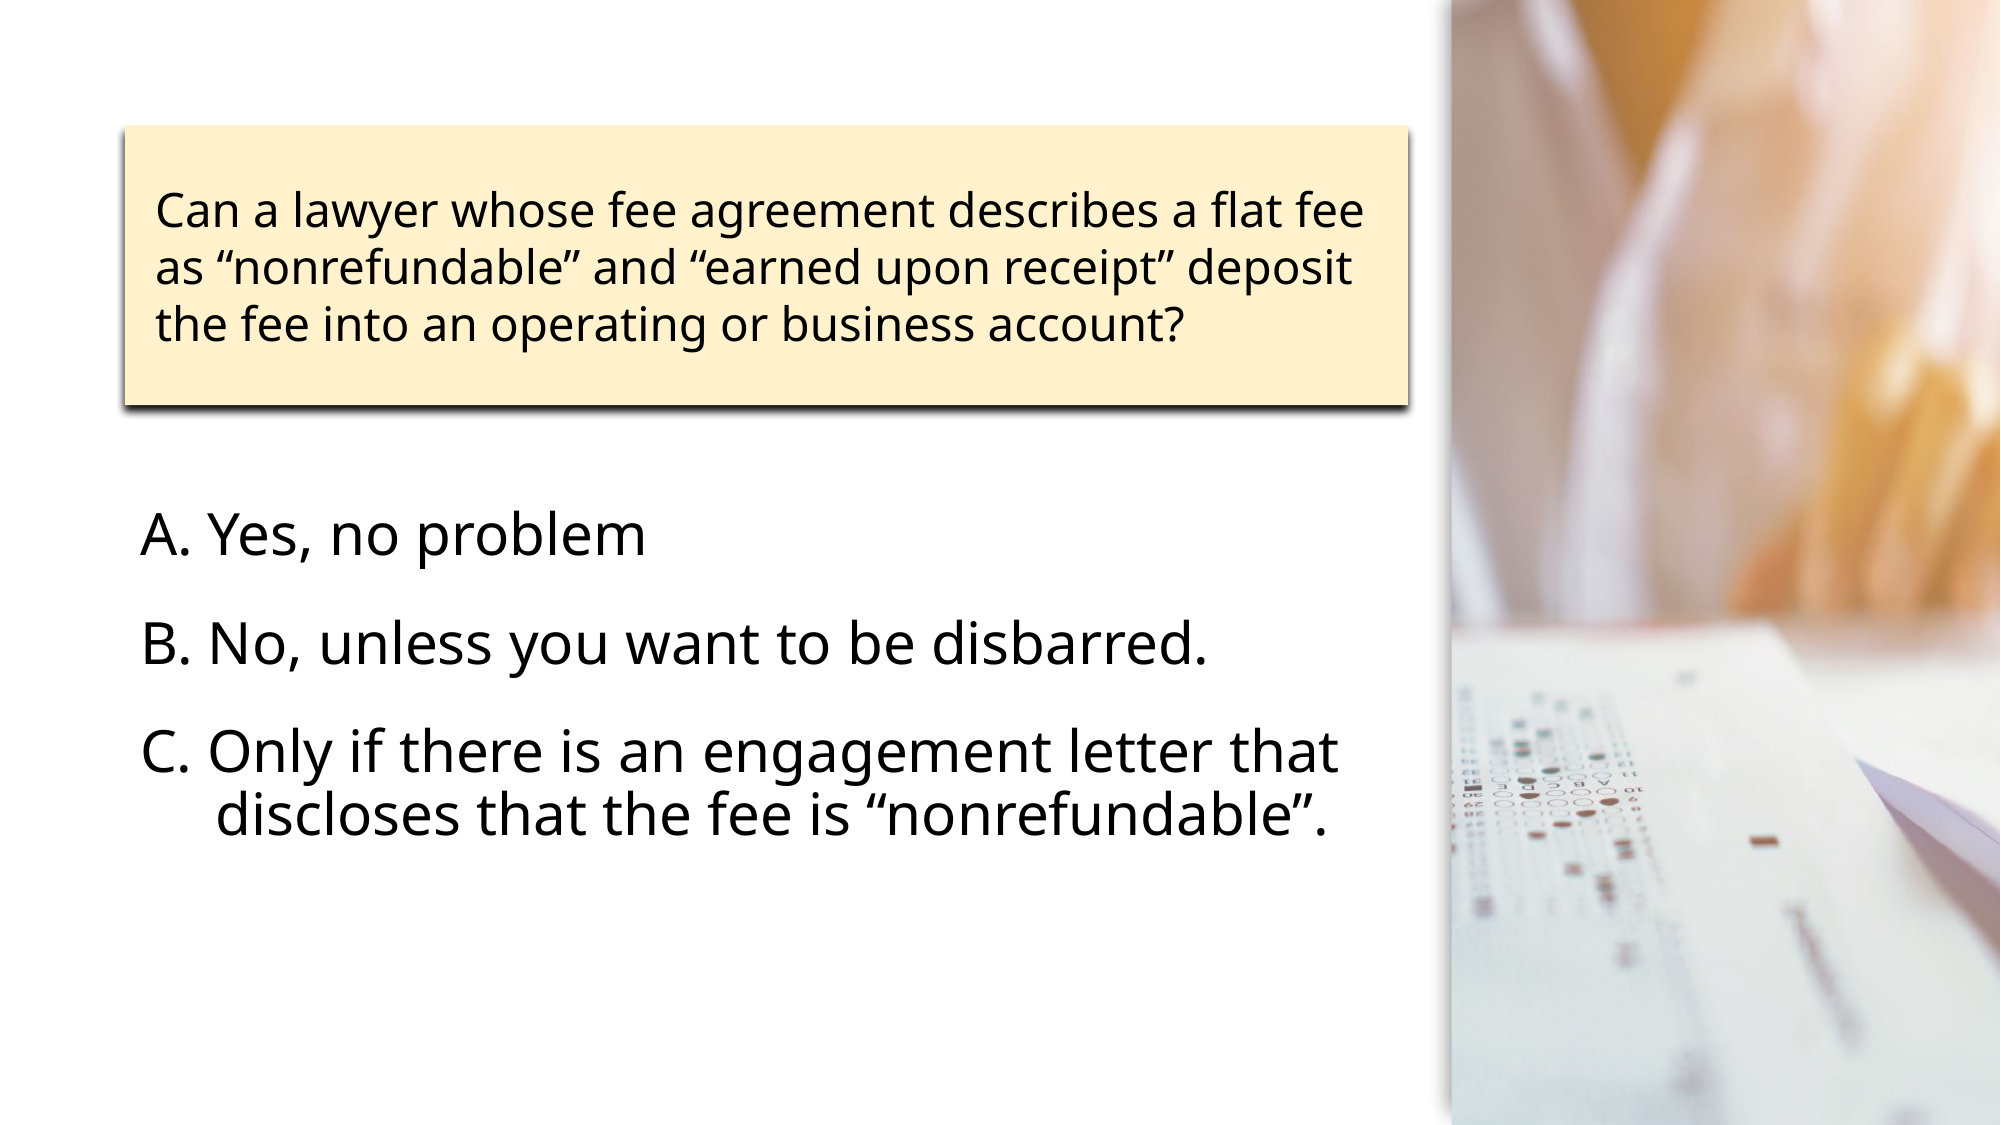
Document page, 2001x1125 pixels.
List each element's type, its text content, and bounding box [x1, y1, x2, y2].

title Can a lawyer whose fee agreement describes a flat fee as “nonrefundable” and “earned upon receipt” deposit the fee into an operating or business account? [124, 125, 1408, 355]
picture [1451, 0, 2000, 1125]
list A. Yes, no problem B. No, unless you want to be disbarred. C. Only if there is an engagement letter that discloses that the fee is “nonrefundable”. [124, 355, 1408, 974]
text_box [0, 0, 1450, 1125]
